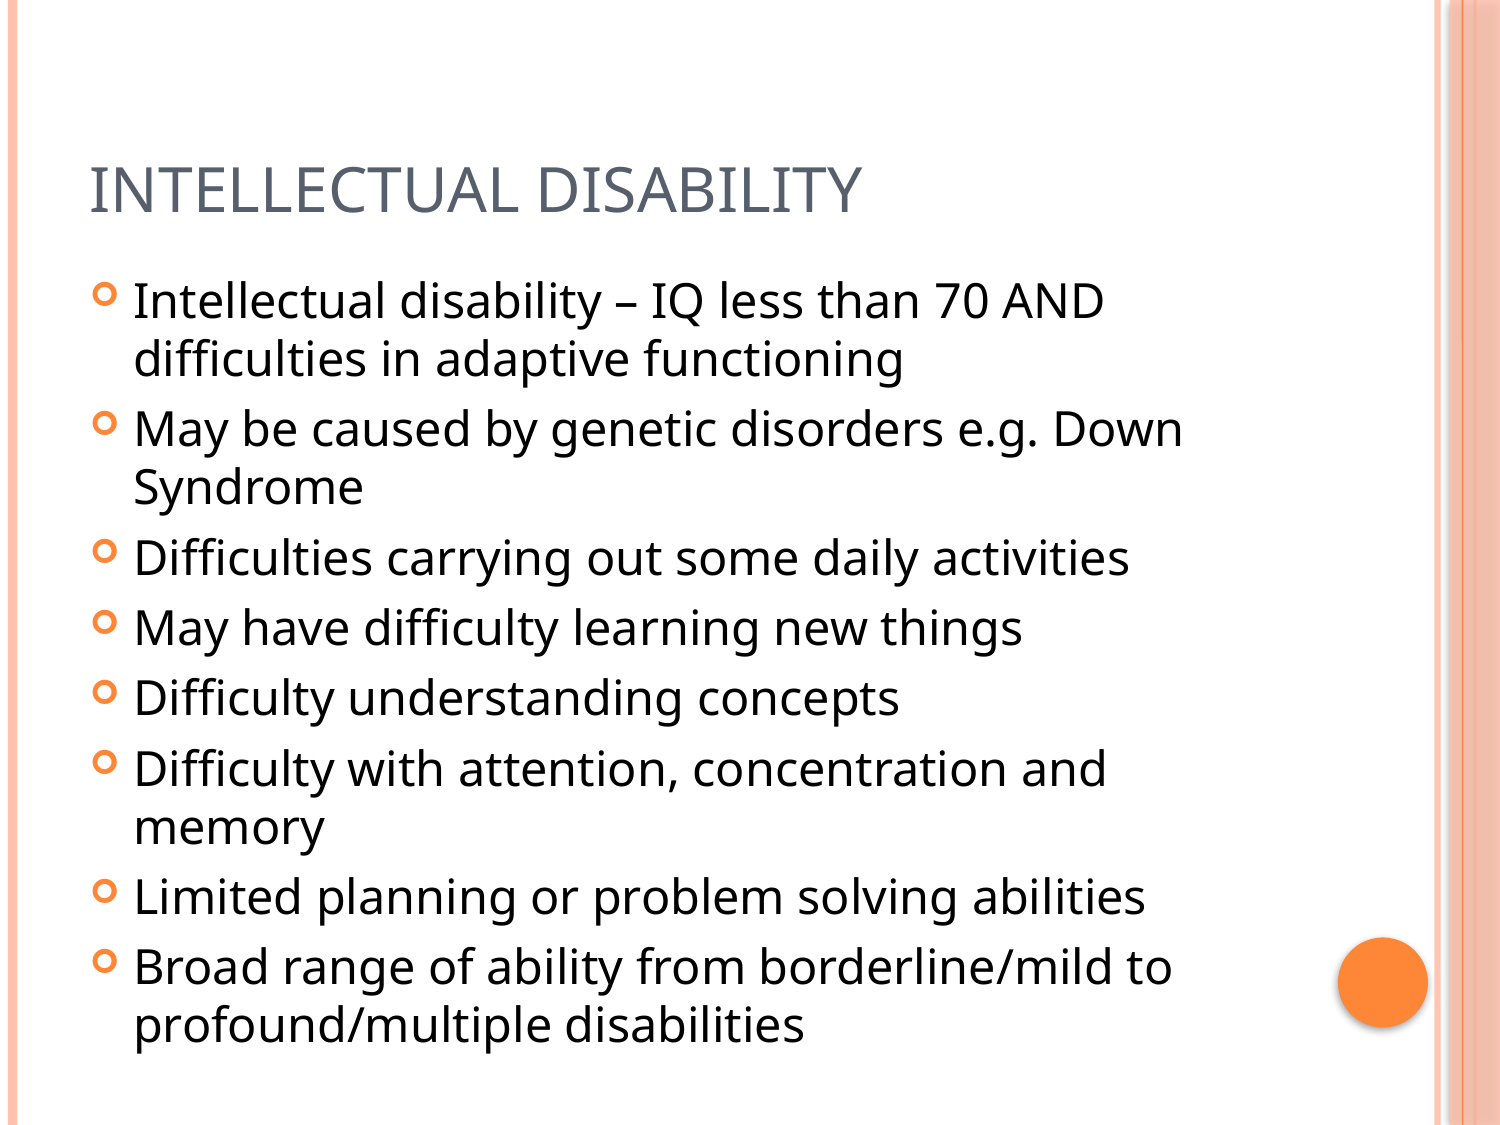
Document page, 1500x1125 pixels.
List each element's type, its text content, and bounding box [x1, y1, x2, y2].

list Intellectual disability – IQ less than 70 AND difficulties in adaptive functioning May be caused by genetic disorders e.g. Down Syndrome Difficulties carrying out some daily activities May have difficulty learning new things Difficulty understanding concepts Difficulty with attention, concentration and memory Limited planning or problem solving abilities Broad range of ability from borderline/mild to profound/multiple disabilities [75, 262, 1300, 1062]
title Intellectual disability [75, 45, 1300, 233]
